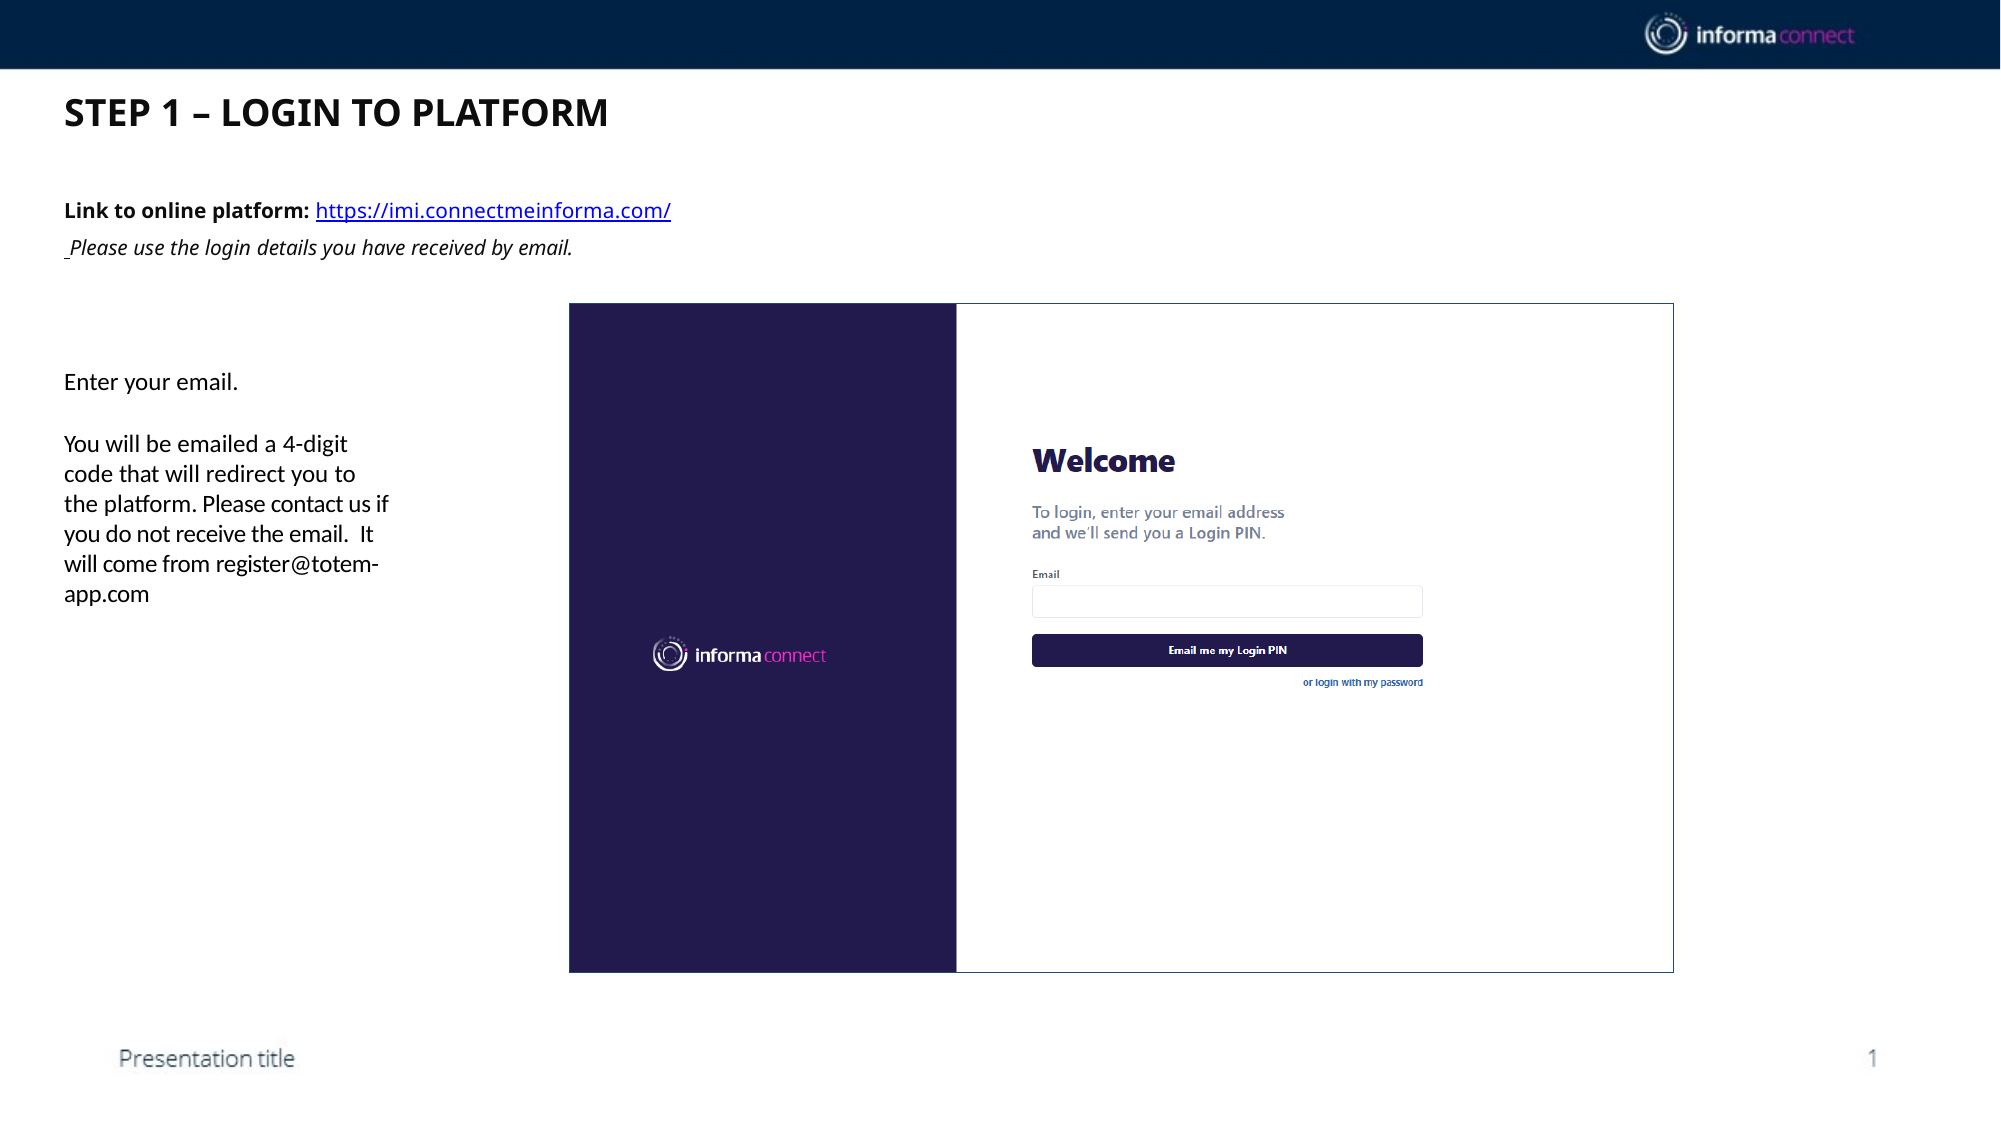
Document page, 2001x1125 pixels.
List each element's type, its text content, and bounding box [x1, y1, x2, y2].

text_box Link to online platform: https://imi.connectmeinforma.com/ Please use the login details you have received by email. [62, 187, 738, 260]
picture [0, 0, 2001, 1125]
text_box Enter your email. You will be emailed a 4-digit code that will redirect you to the platform. Please contact us if you do not receive the email. It will come from register@totem-app.com [62, 363, 391, 608]
title STEP 1 – LOGIN TO PLATFORM [62, 86, 859, 277]
